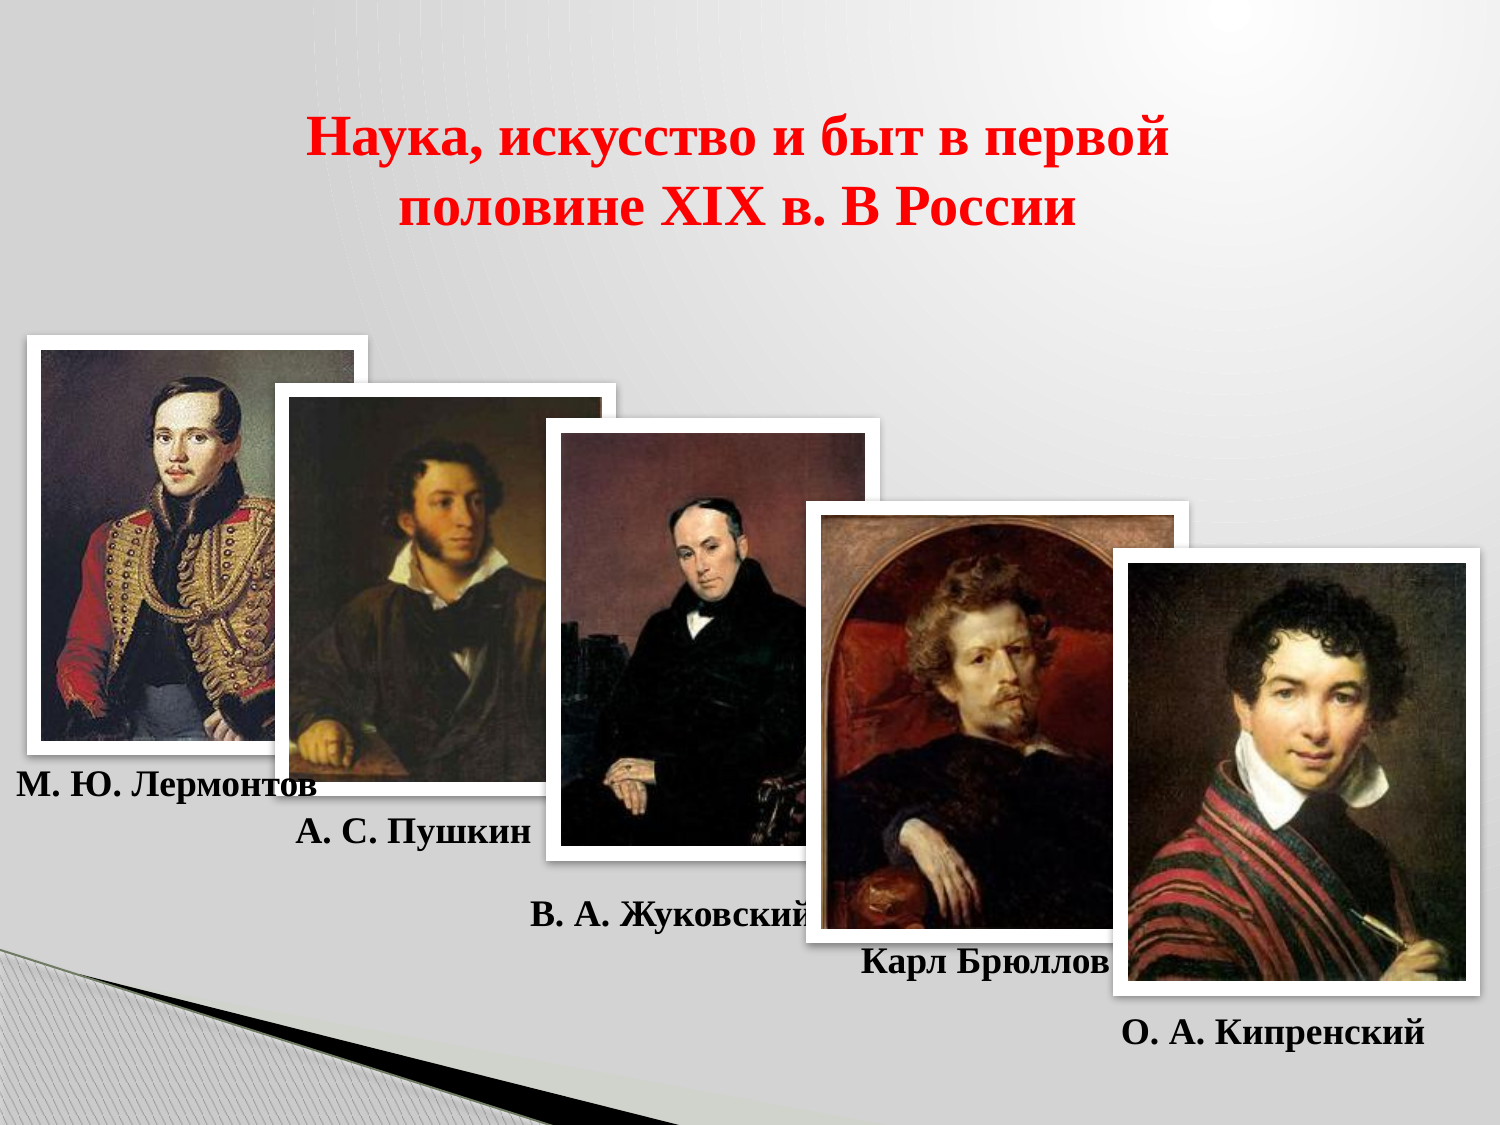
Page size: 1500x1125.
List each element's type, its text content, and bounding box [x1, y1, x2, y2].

picture [40, 349, 1466, 982]
text_box Карл Брюллов [846, 941, 1108, 989]
text_box М. Ю. Лермонтов [1, 751, 333, 812]
text_box А. С. Пушкин [280, 798, 547, 859]
text_box Наука, искусство и быт в первой половине XIX в. В России [230, 90, 1246, 245]
text_box О. А. Кипренский [1106, 999, 1441, 1060]
text_box В. А. Жуковский [515, 881, 801, 942]
